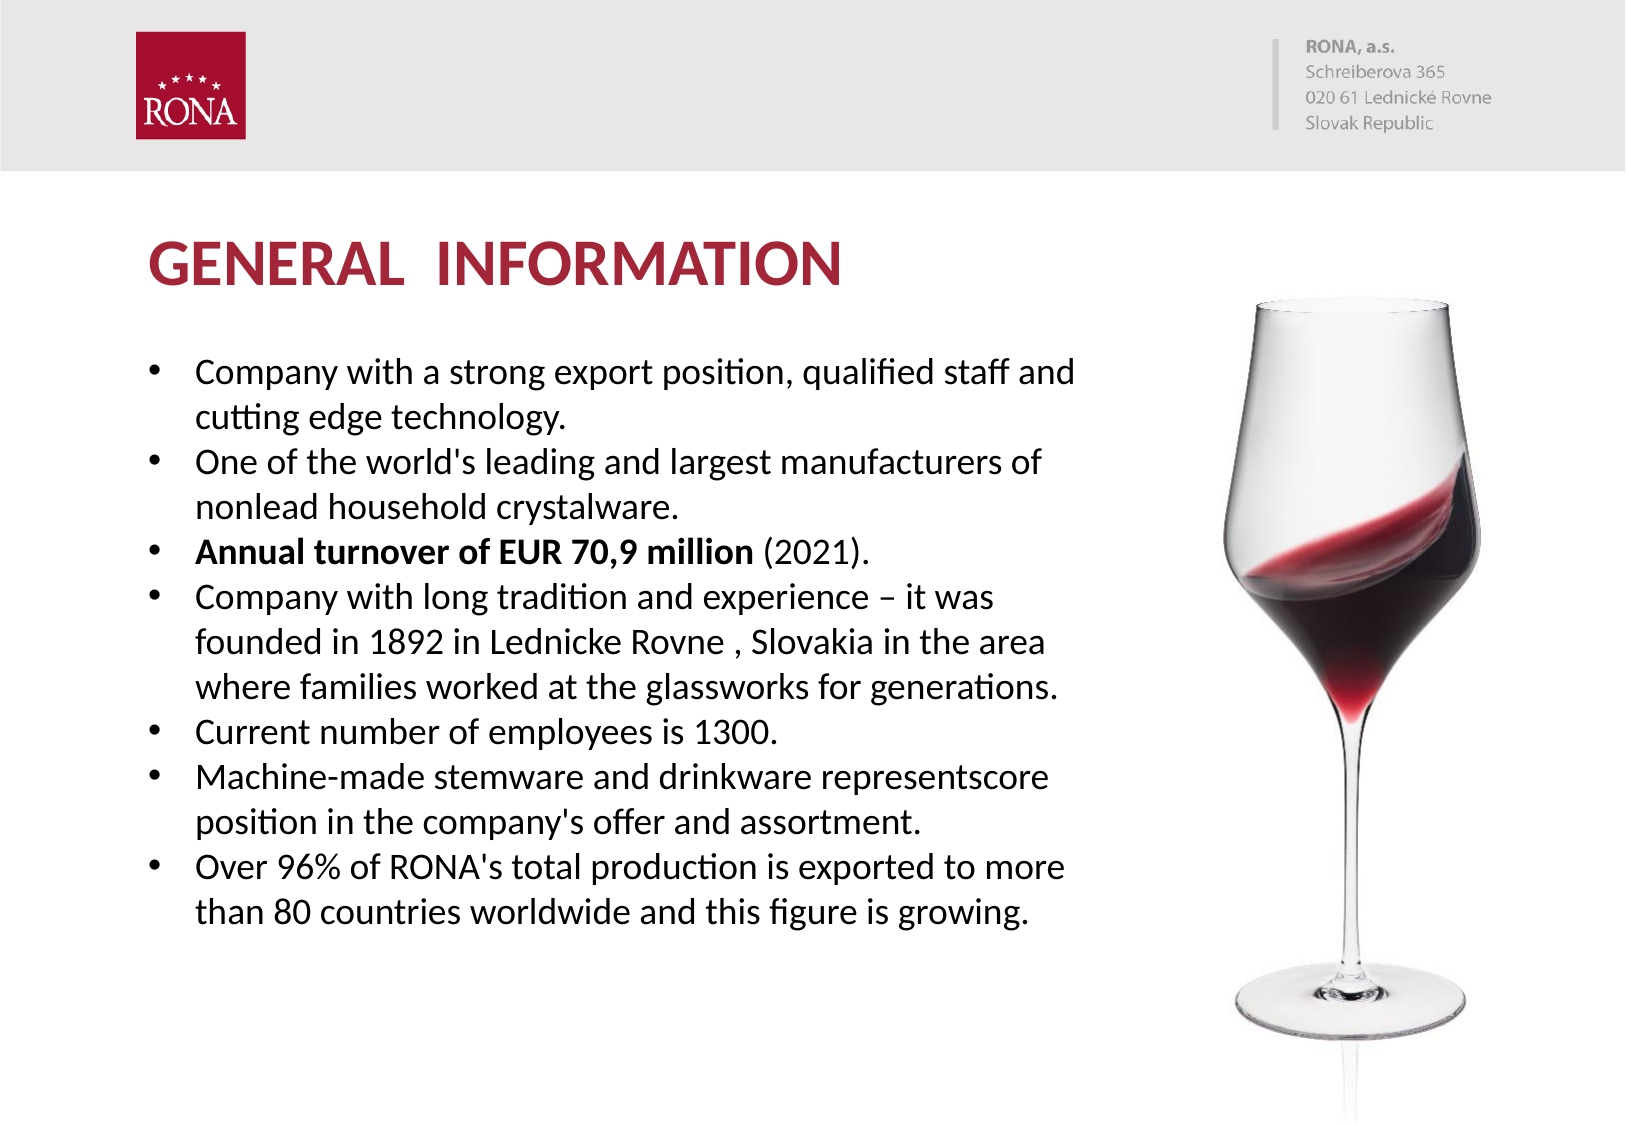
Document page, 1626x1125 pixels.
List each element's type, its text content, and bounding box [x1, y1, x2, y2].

list Company with a strong export position, qualified staff and cutting edge technology. One of the world's leading and largest manufacturers of nonlead household crystalware. Annual turnover of EUR 70,9 million (2021). Company with long tradition and experience – it was founded in 1892 in Lednicke Rovne , Slovakia in the area where families worked at the glassworks for generations. Current number of employees is 1300. Machine-made stemware and drinkware representscore position in the company's offer and assortment. Over 96% of RONA's total production is exported to more than 80 countries worldwide and this figure is growing. [133, 339, 993, 1049]
list GENERAL INFORMATION [133, 210, 1492, 306]
picture [0, 0, 1626, 1125]
